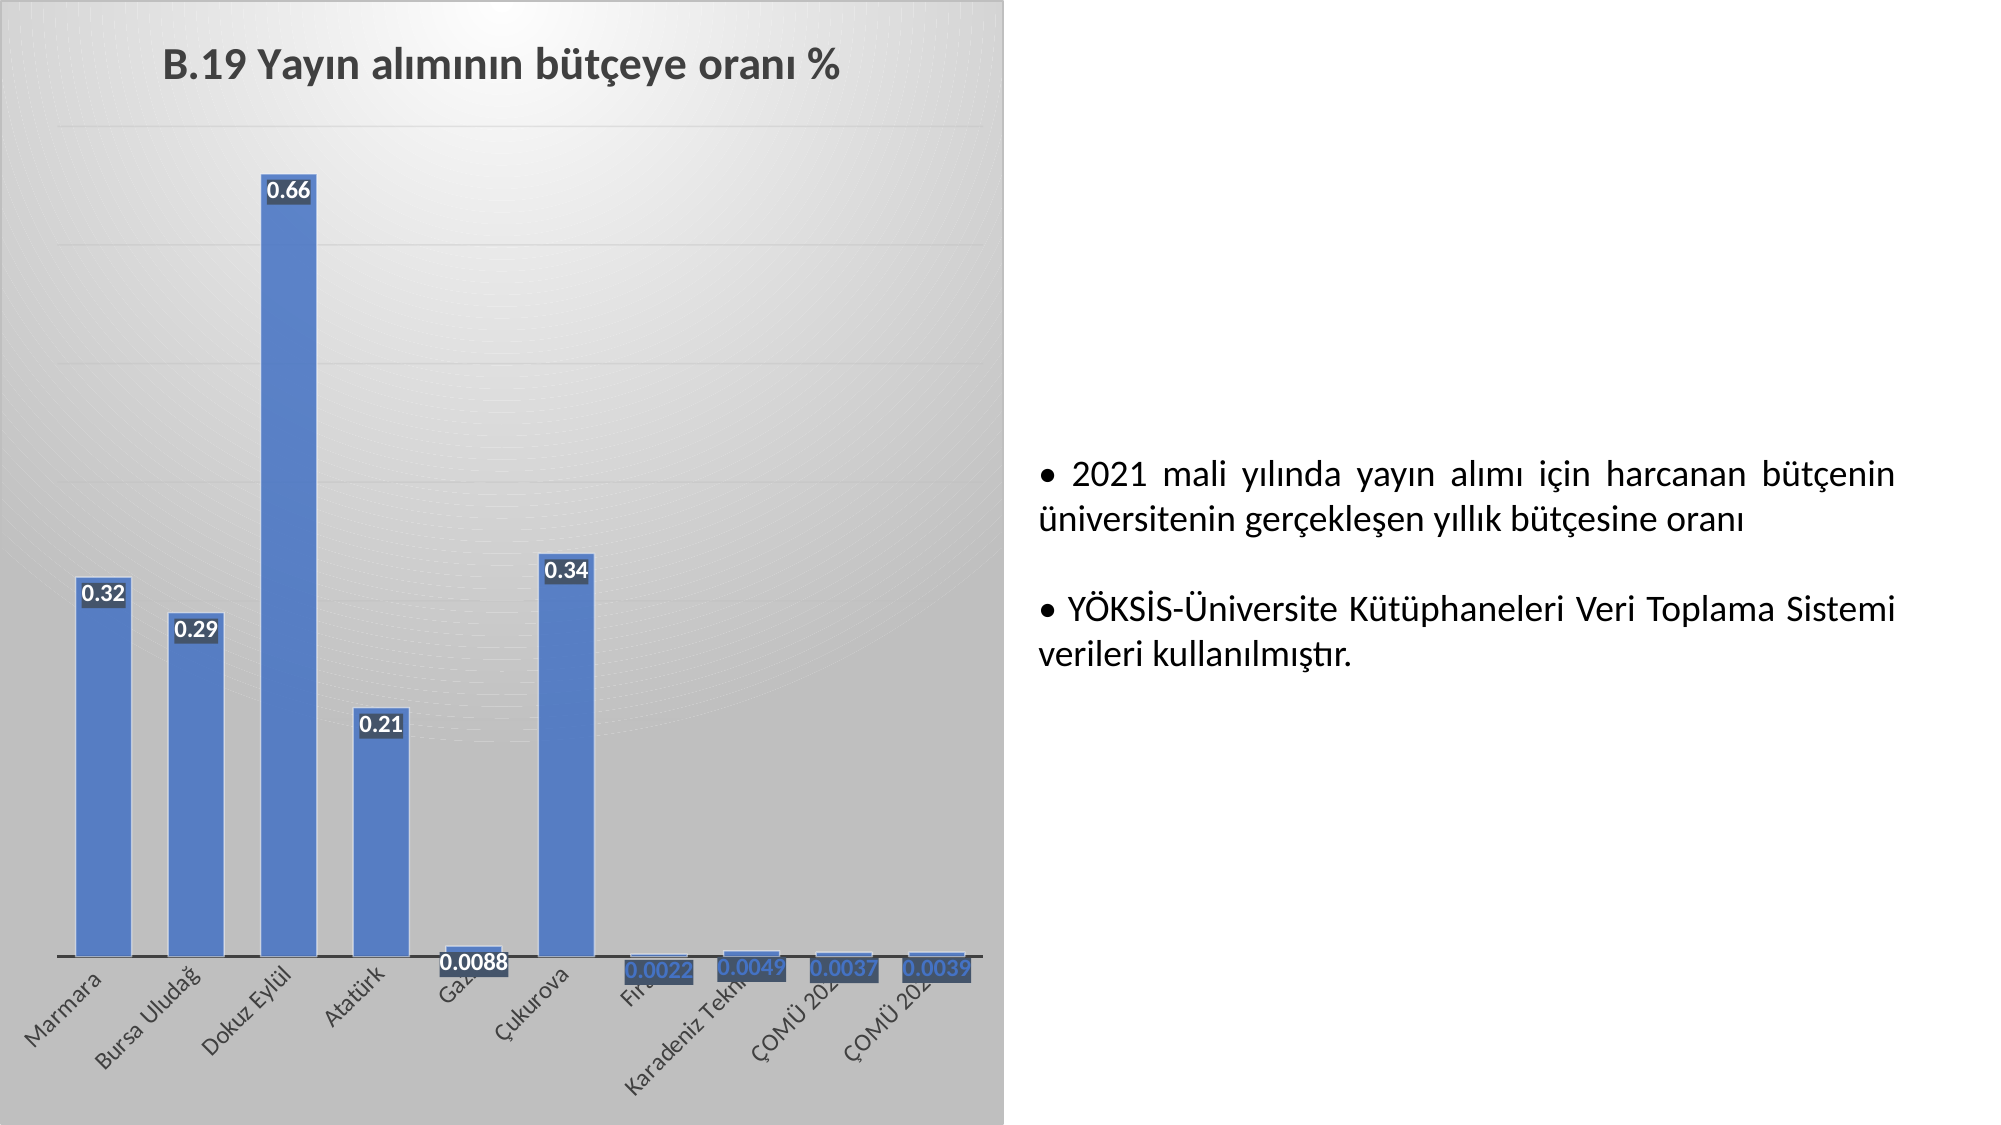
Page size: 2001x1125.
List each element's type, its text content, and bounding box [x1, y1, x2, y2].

text_box • 2021 mali yılında yayın alımı için harcanan bütçenin üniversitenin gerçekleşen yıllık bütçesine oranı • YÖKSİS-Üniversite Kütüphaneleri Veri Toplama Sistemi verileri kullanılmıştır. [1023, 441, 1911, 681]
chart [0, 0, 1004, 1125]
